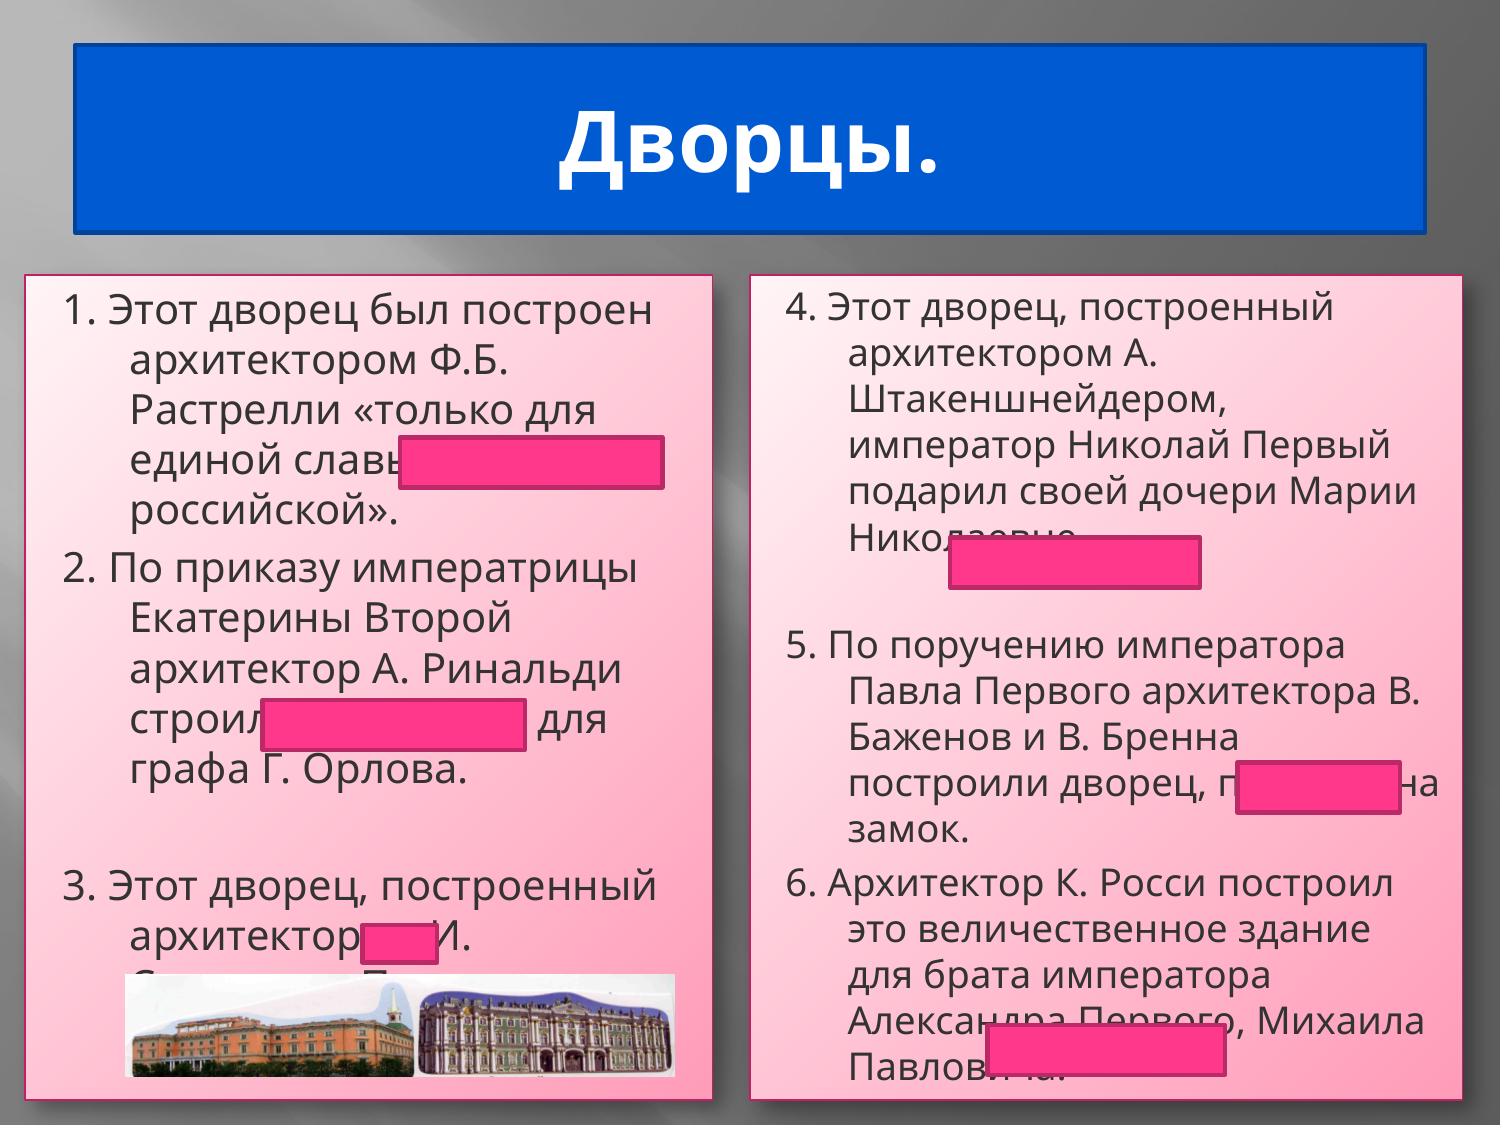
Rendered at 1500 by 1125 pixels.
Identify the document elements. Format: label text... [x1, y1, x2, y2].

list 1. Этот дворец был построен архитектором Ф.Б. Растрелли «только для единой славы российской». 2. По приказу императрицы Екатерины Второй архитектор А. Ринальди строил этот дворец для графа Г. Орлова. 3. Этот дворец, построенный архитектором И. Старовым. Принадлежал князю Потёмкину. [24, 274, 713, 1101]
list 4. Этот дворец, построенный архитектором А. Штакеншнейдером, император Николай Первый подарил своей дочери Марии Николаевне. 5. По поручению императора Павла Первого архитектора В. Баженов и В. Бренна построили дворец, похожий на замок. 6. Архитектор К. Росси построил это величественное здание для брата императора Александра Первого, Михаила Павловича. [749, 274, 1463, 1101]
text_box [948, 535, 1202, 590]
text_box [1235, 760, 1402, 815]
text_box [398, 435, 665, 490]
picture [124, 974, 676, 1077]
text_box [985, 1023, 1227, 1077]
text_box [360, 923, 439, 965]
title Дворцы. [73, 43, 1427, 235]
text_box [260, 698, 527, 752]
